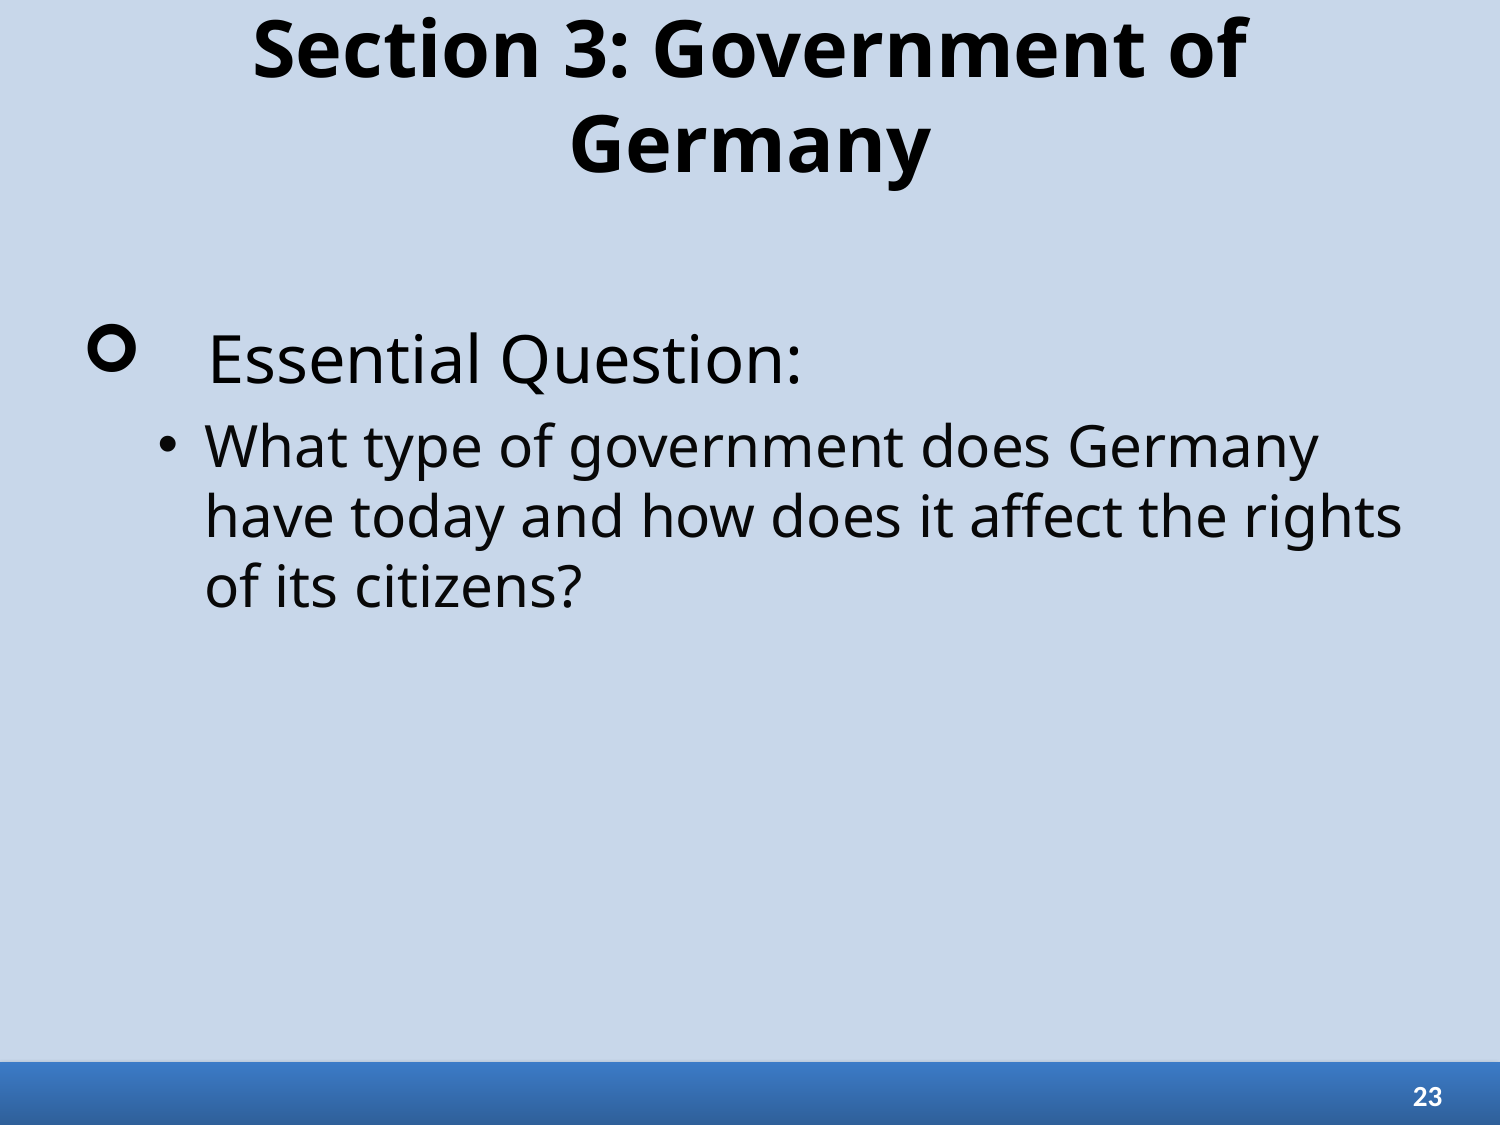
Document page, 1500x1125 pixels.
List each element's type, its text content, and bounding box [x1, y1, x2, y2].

list Essential Question: What type of government does Germany have today and how does it affect the rights of its citizens? [74, 324, 1426, 1006]
title Section 3: Government of Germany [74, 0, 1426, 188]
slide_number 23 [1398, 1070, 1451, 1120]
